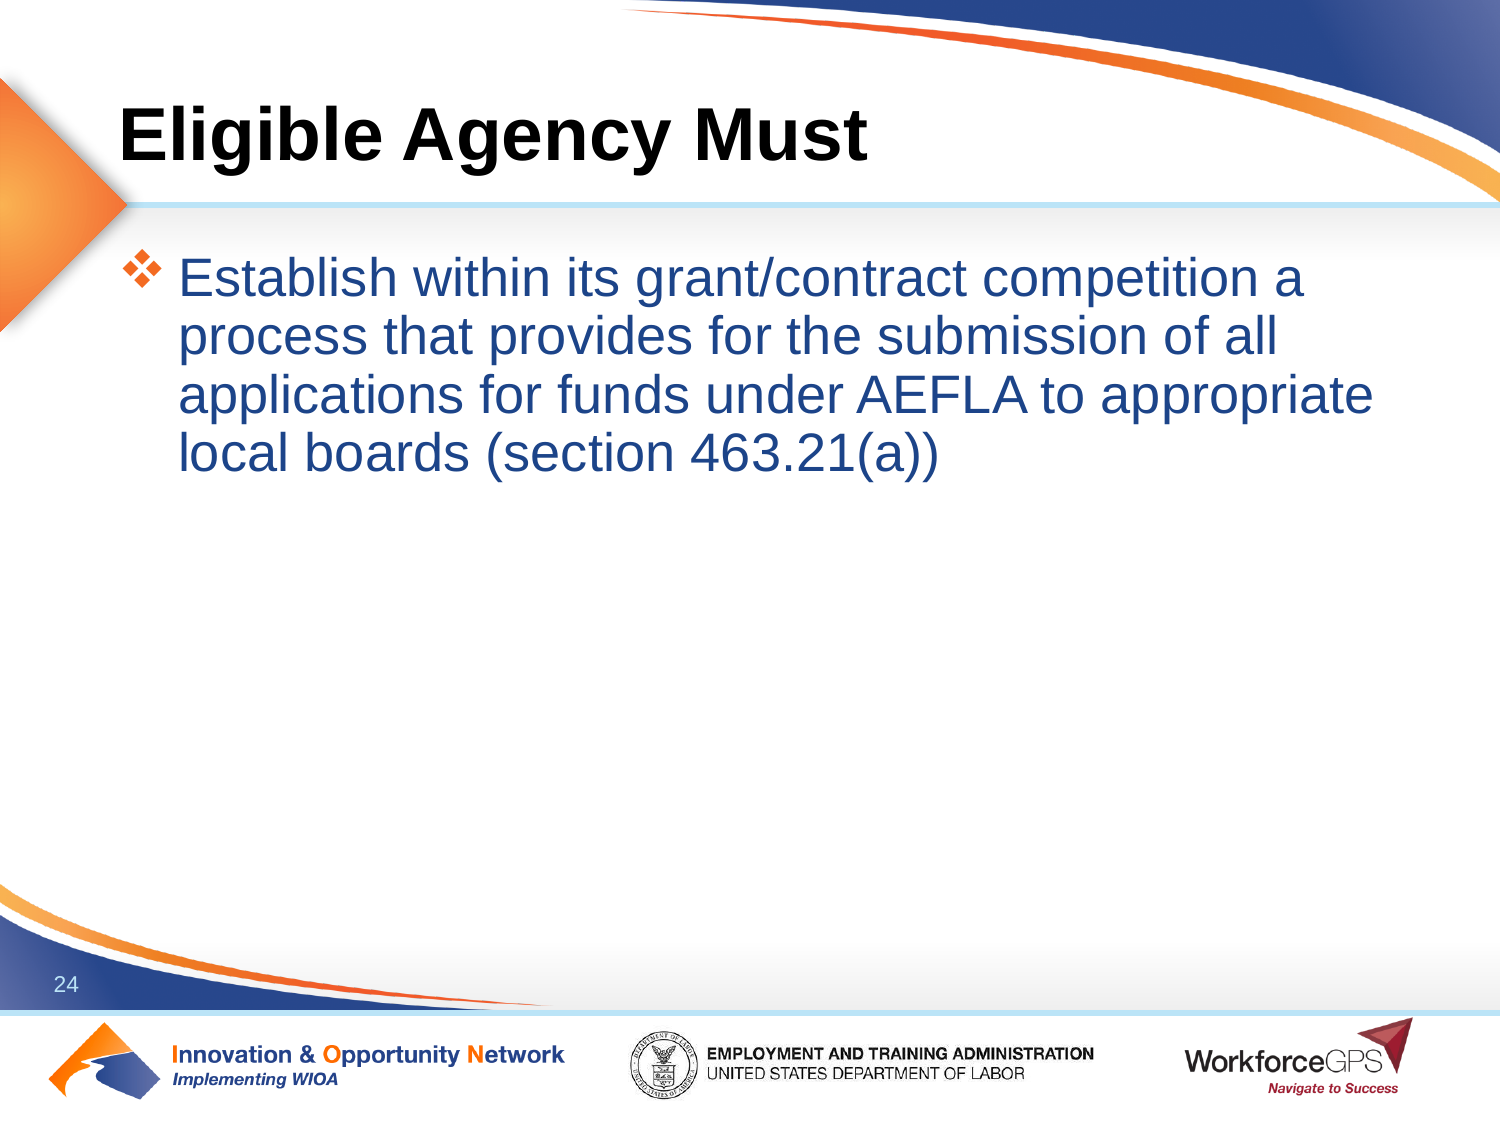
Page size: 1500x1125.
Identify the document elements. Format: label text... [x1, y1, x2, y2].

title Eligible Agency Must [103, 38, 1397, 185]
picture [1182, 1016, 1415, 1096]
picture [0, 882, 573, 1010]
list Establish within its grant/contract competition a process that provides for the submission of all applications for funds under AEFLA to appropriate local boards (section 463.21(a)) [103, 241, 1397, 998]
picture [589, 0, 1500, 202]
picture [39, 1016, 576, 1107]
picture [628, 1025, 1097, 1101]
